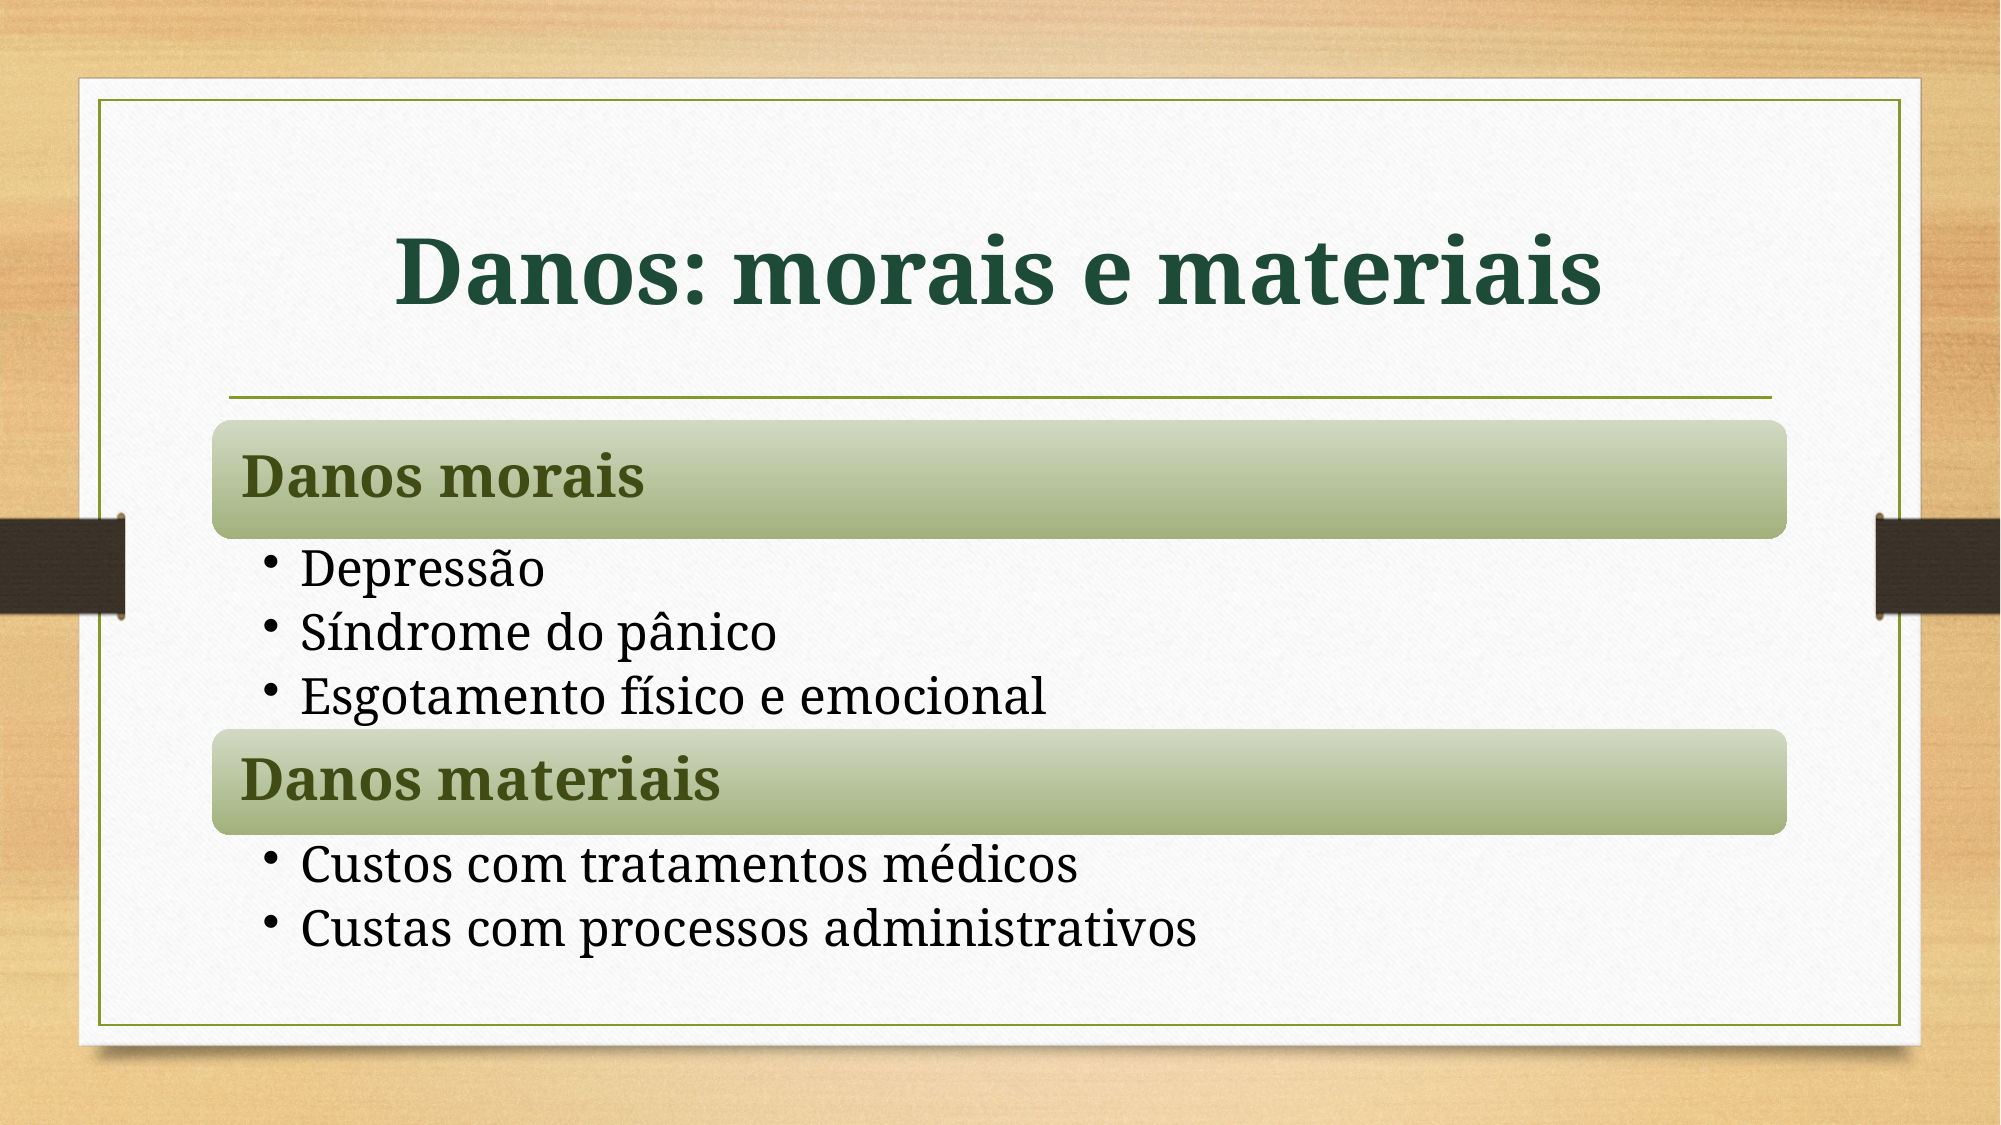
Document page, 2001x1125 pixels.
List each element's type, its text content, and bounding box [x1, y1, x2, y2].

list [212, 419, 1788, 1010]
title Danos: morais e materiais [212, 161, 1788, 375]
picture [0, 0, 2001, 1125]
